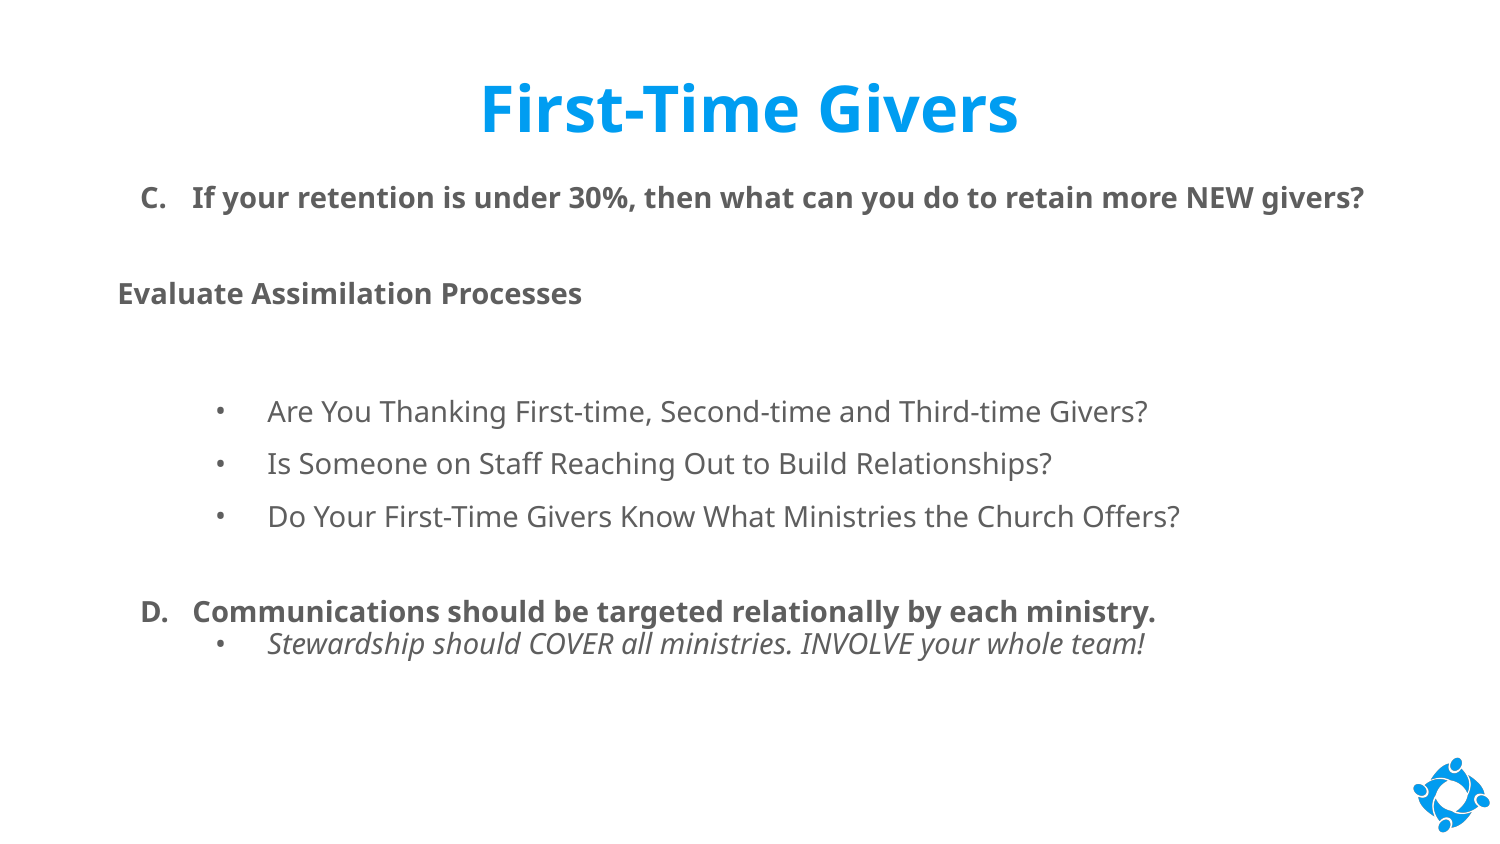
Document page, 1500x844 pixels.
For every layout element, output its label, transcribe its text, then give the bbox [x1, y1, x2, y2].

list If your retention is under 30%, then what can you do to retain more NEW givers? Evaluate Assimilation Processes Are You Thanking First-time, Second-time and Third-time Givers? Is Someone on Staff Reaching Out to Build Relationships? Do Your First-Time Givers Know What Ministries the Church Offers? Communications should be targeted relationally by each ministry. Stewardship should COVER all ministries. INVOLVE your whole team! [106, 177, 1400, 735]
title First-Time Givers [103, 44, 1397, 178]
picture [1413, 757, 1490, 833]
